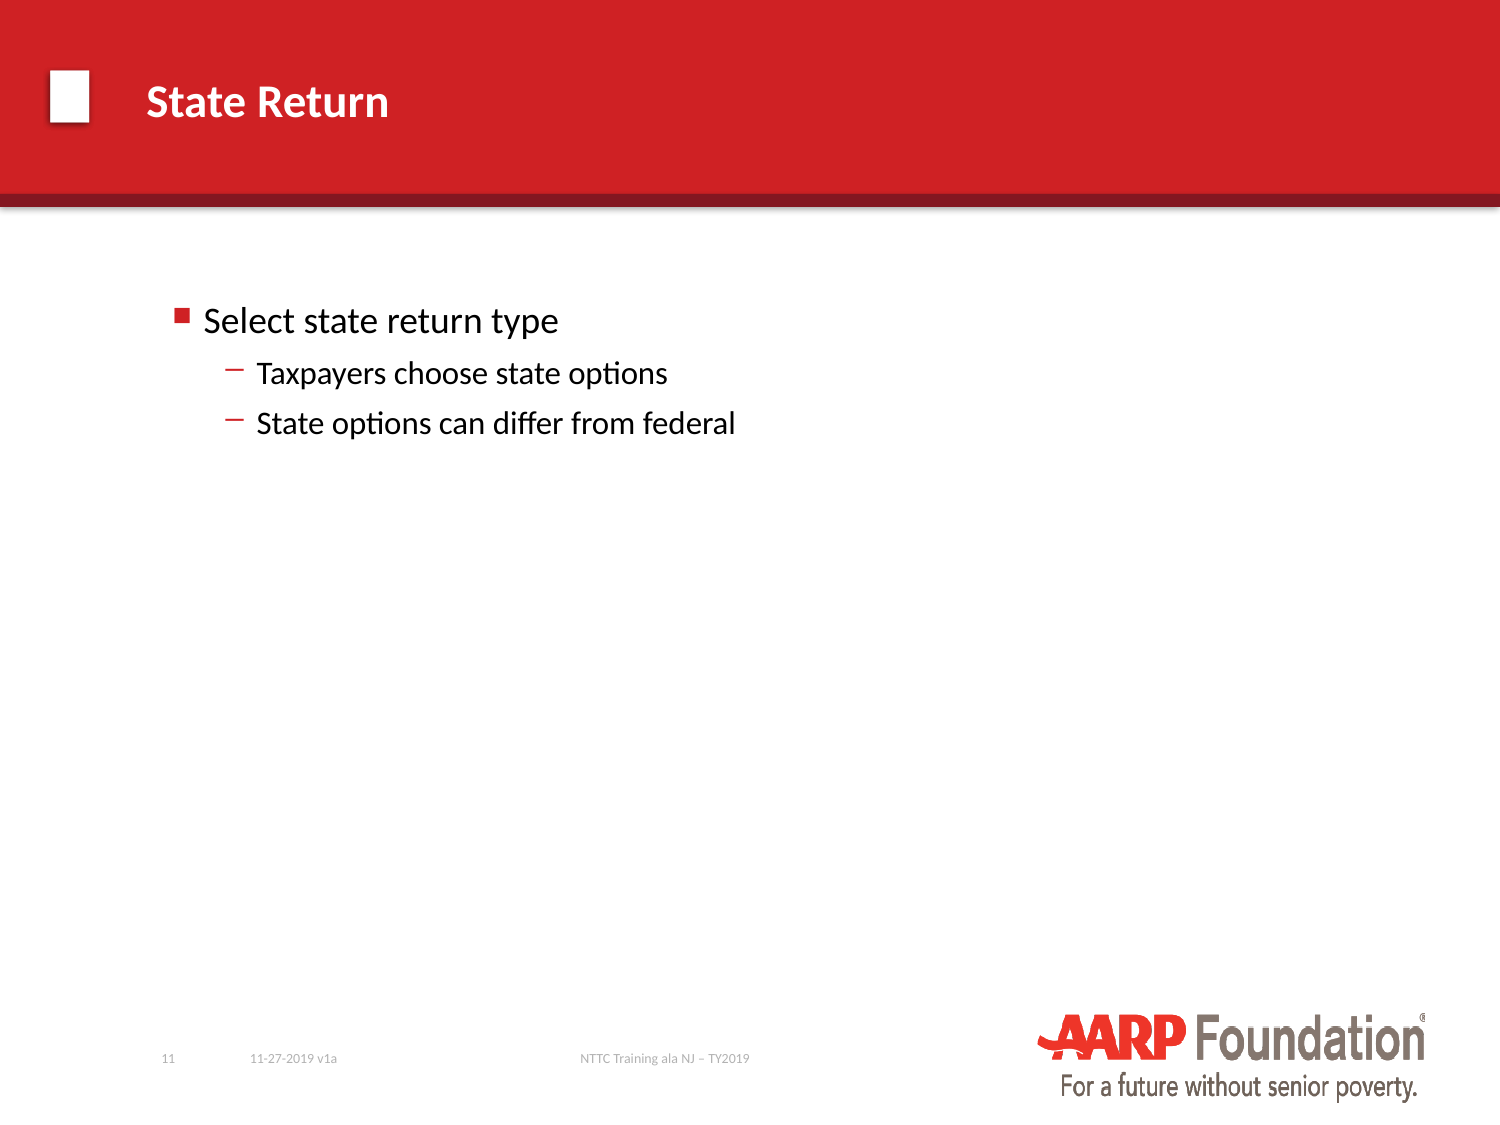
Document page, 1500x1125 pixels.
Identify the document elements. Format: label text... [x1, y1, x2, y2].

slide_number 11 [75, 1027, 191, 1088]
list Select state return type Taxpayers choose state options State options can differ from federal [157, 288, 1358, 949]
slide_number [234, 1027, 399, 1088]
footer NTTC Training ala NJ – TY2019 [427, 1027, 903, 1088]
title State Return [131, 4, 1331, 193]
